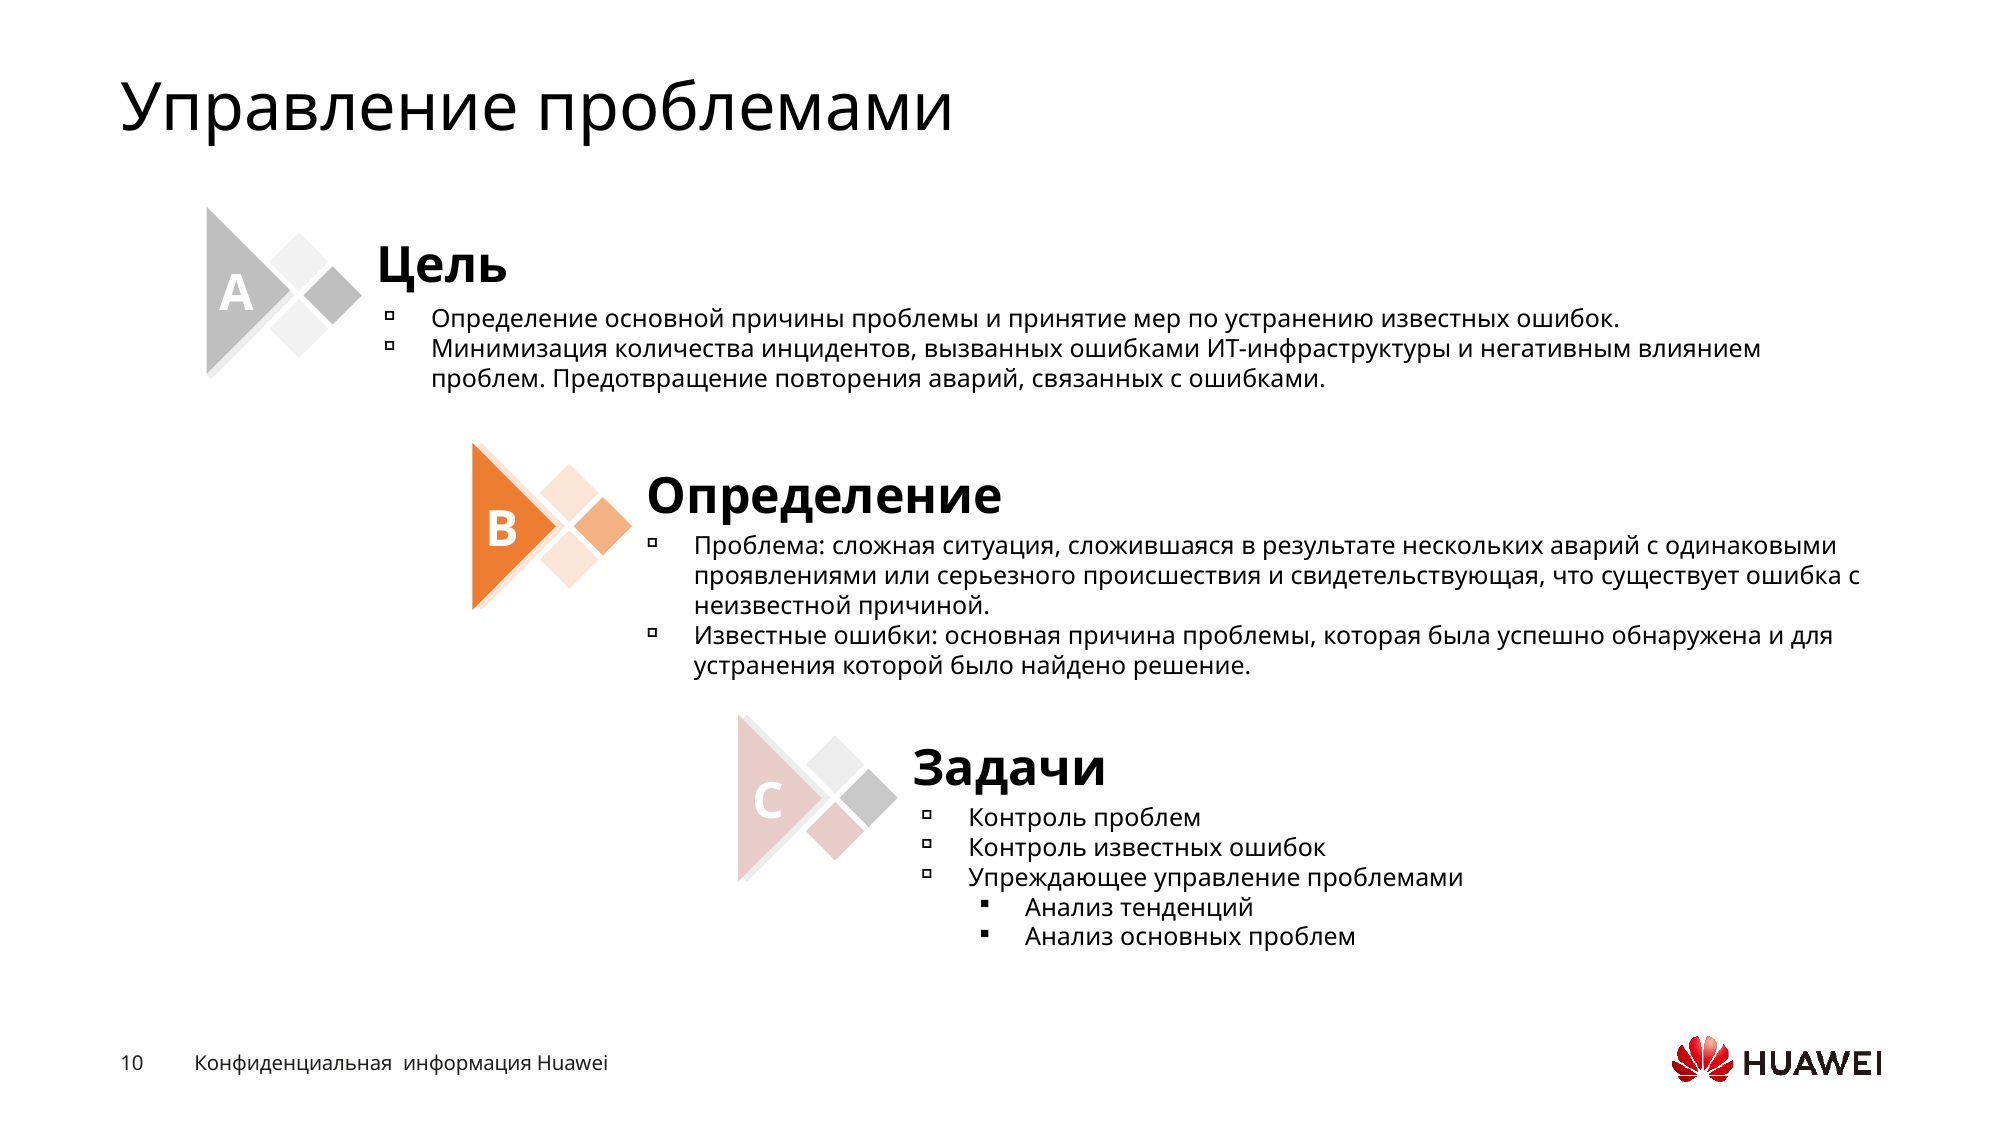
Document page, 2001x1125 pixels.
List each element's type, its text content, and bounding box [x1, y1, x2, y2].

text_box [738, 714, 1754, 966]
title Управление проблемами [120, 73, 1880, 155]
picture [1672, 1036, 1881, 1082]
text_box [472, 442, 1924, 689]
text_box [206, 206, 1853, 468]
